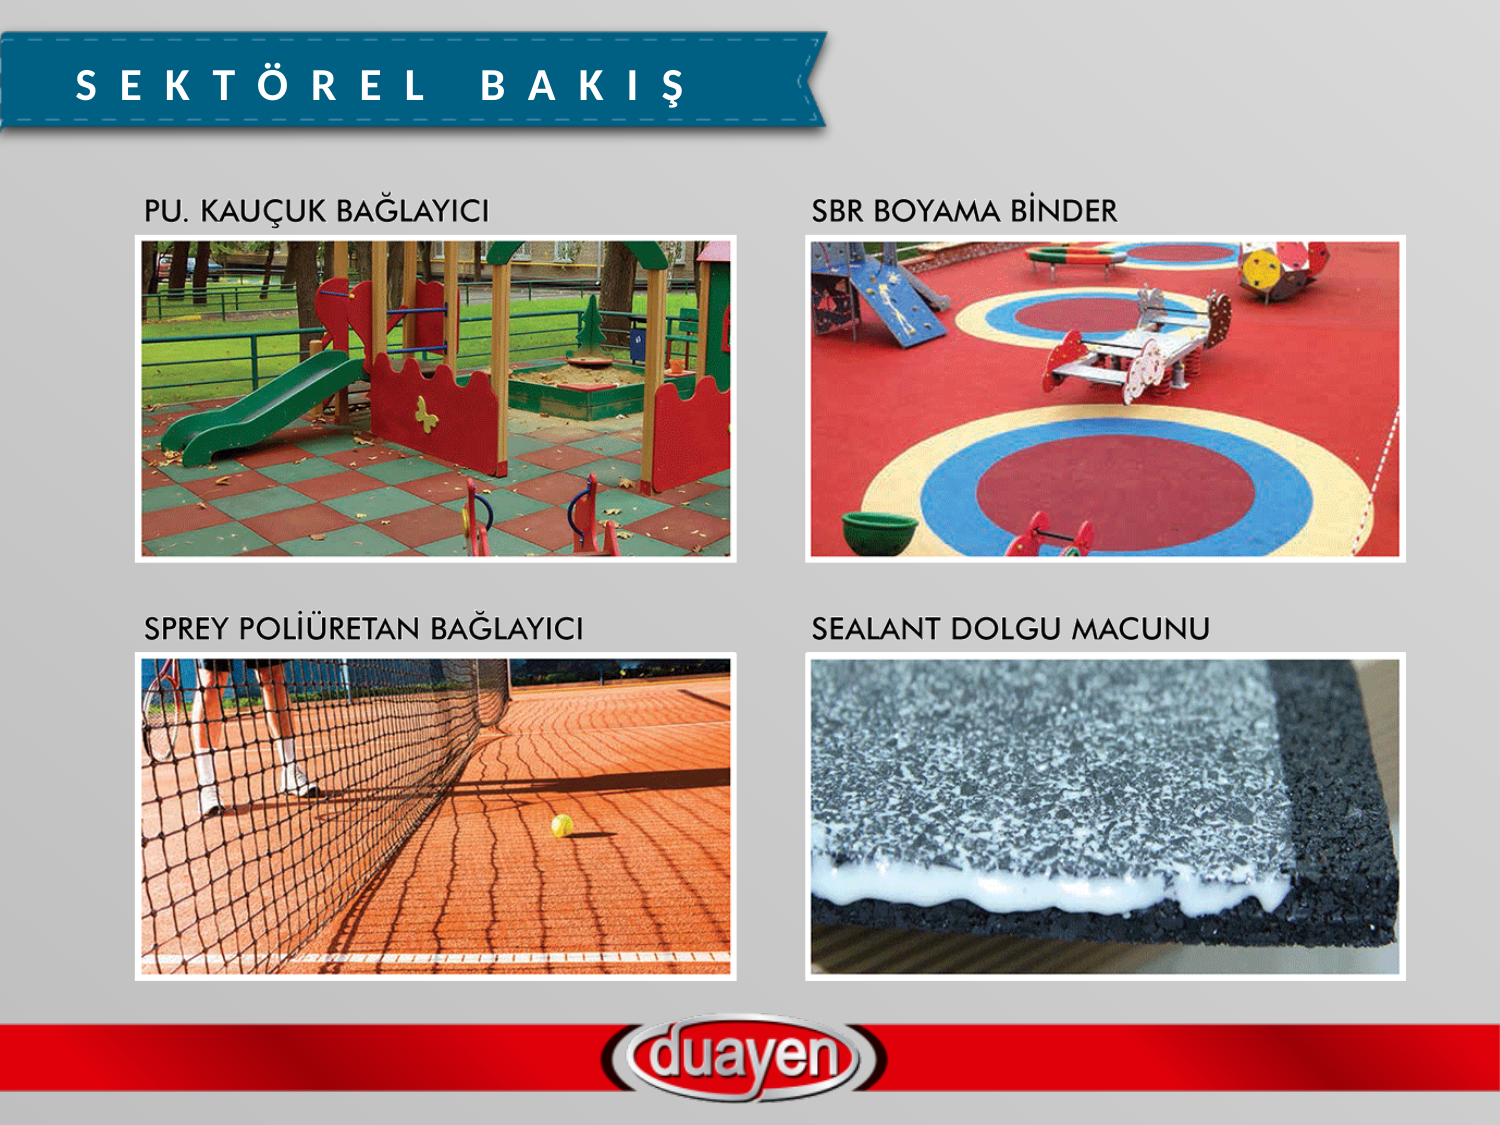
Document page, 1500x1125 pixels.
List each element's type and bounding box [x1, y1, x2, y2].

picture [0, 18, 845, 161]
picture [0, 1011, 1500, 1106]
picture [123, 187, 1430, 993]
